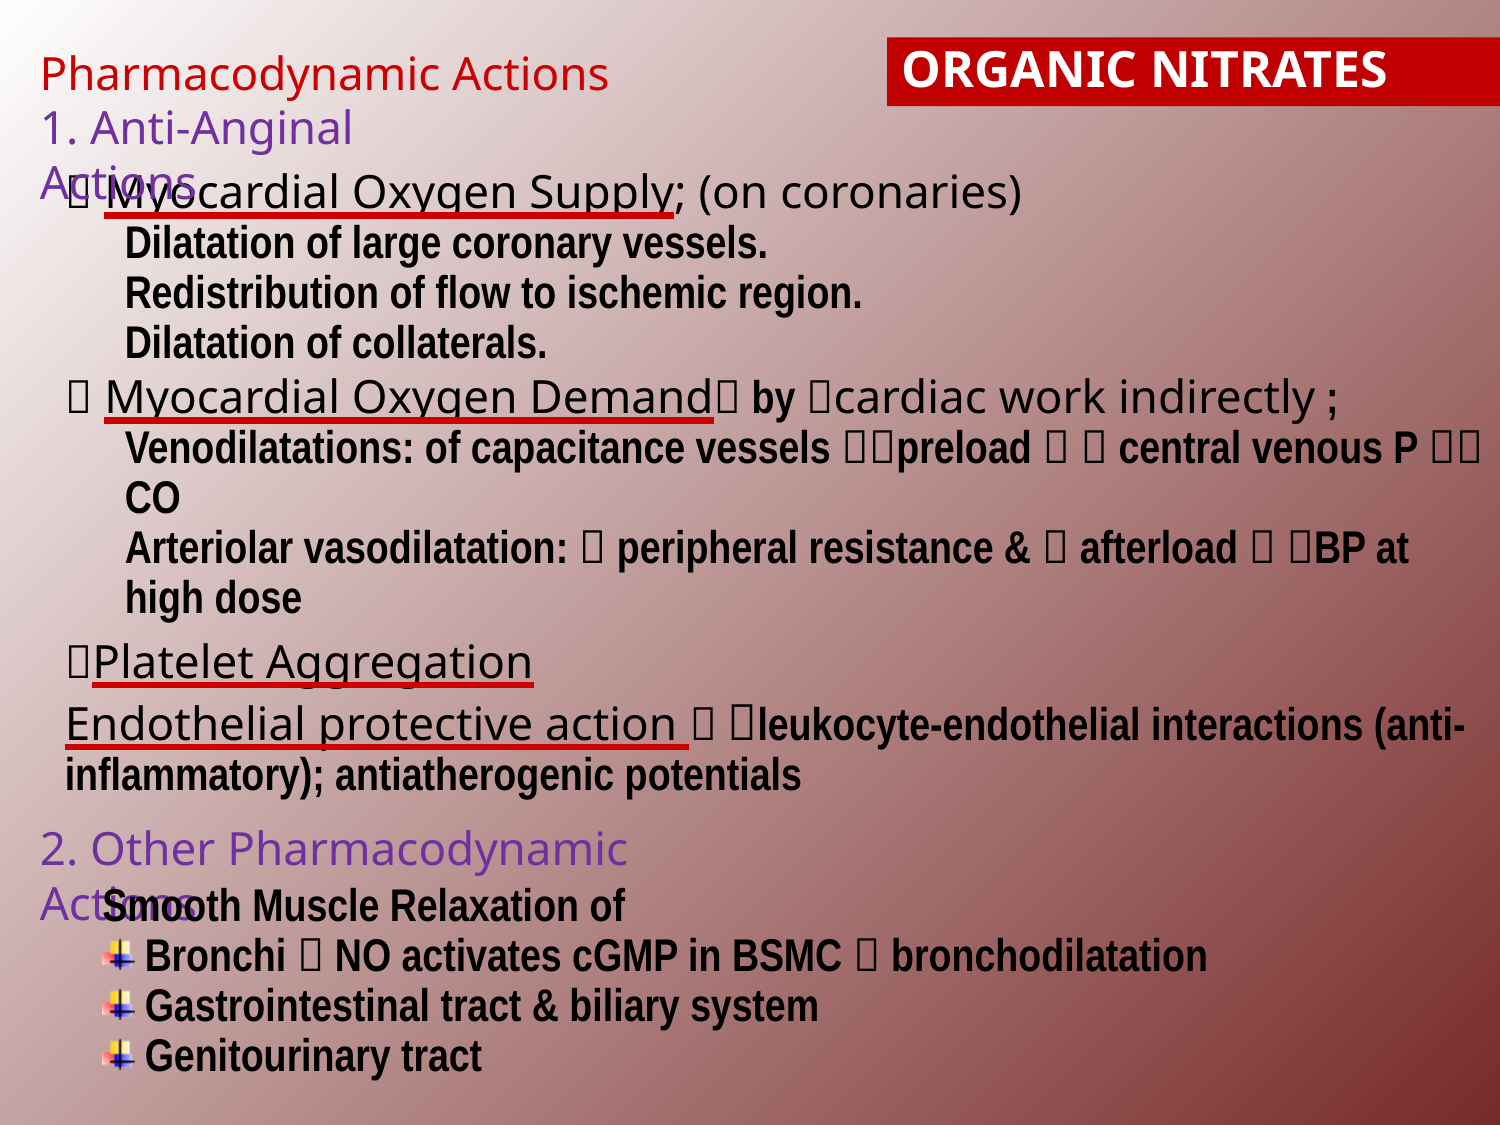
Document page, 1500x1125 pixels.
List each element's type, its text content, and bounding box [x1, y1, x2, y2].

text_box Pharmacodynamic Actions [24, 37, 700, 108]
text_box  Myocardial Oxygen Demand by cardiac work indirectly ; Venodilatations: of capacitance vessels preload   central venous P  CO Arteriolar vasodilatation:  peripheral resistance &  afterload  BP at high dose [50, 360, 1500, 624]
text_box 2. Other Pharmacodynamic Actions [24, 812, 675, 938]
text_box Smooth Muscle Relaxation of Bronchi  NO activates cGMP in BSMC  bronchodilatation Gastrointestinal tract & biliary system Genitourinary tract [87, 873, 1325, 1088]
picture [102, 937, 135, 970]
text_box  Myocardial Oxygen Supply; (on coronaries) Dilatation of large coronary vessels. Redistribution of flow to ischemic region. Dilatation of collaterals. [50, 155, 1500, 360]
text_box 1. Anti-Anginal Actions [24, 91, 513, 217]
picture [102, 1037, 135, 1070]
text_box ORGANIC NITRATES [887, 37, 1500, 107]
picture [102, 987, 135, 1020]
text_box Platelet Aggregation Endothelial protective action  leukocyte-endothelial interactions (anti-inflammatory); antiatherogenic potentials [50, 624, 1500, 808]
